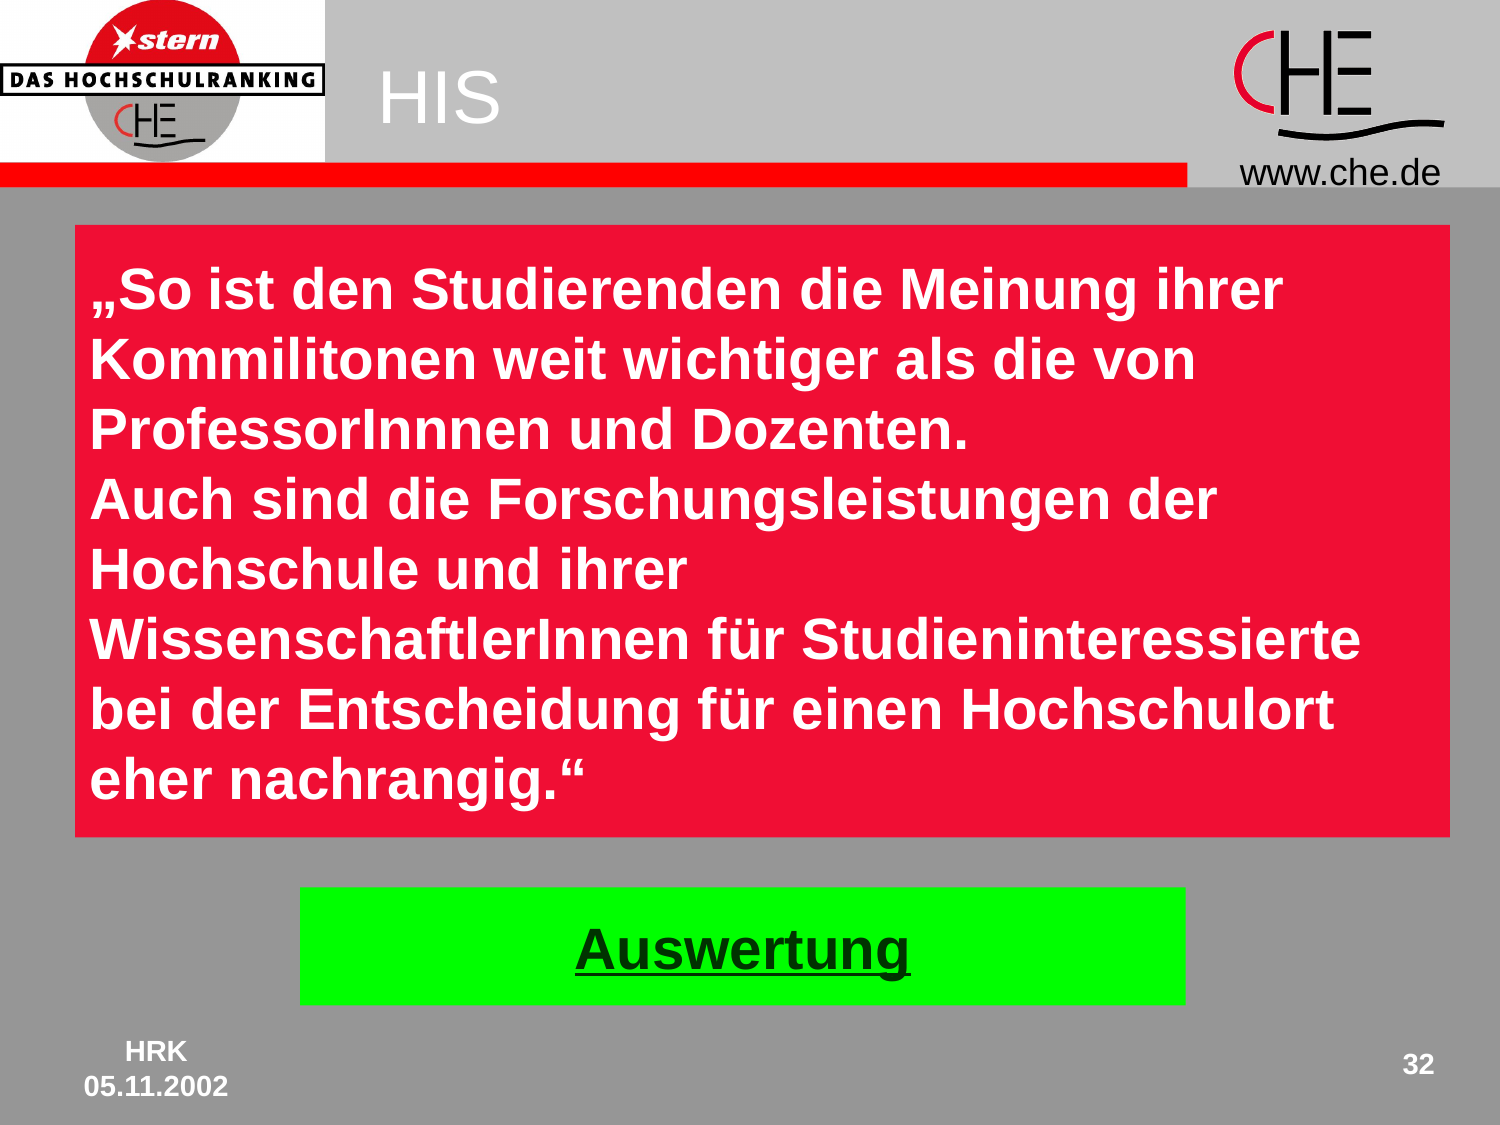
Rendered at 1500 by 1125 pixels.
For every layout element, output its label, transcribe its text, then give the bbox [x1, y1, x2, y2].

picture [0, 0, 325, 162]
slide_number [0, 1025, 313, 1100]
title HIS [362, 37, 813, 150]
text_box Auswertung [300, 887, 1186, 1006]
text_box [1262, 24, 1475, 100]
text_box „So ist den Studierenden die Meinung ihrer Kommilitonen weit wichtiger als die von ProfessorInnnen und Dozenten. Auch sind die Forschungsleistungen der Hochschule und ihrer WissenschaftlerInnen für Studieninteressierte bei der Entscheidung für einen Hochschulort eher nachrangig.“ [75, 224, 1450, 838]
slide_number 32 [1362, 1037, 1450, 1100]
picture [1233, 27, 1446, 143]
